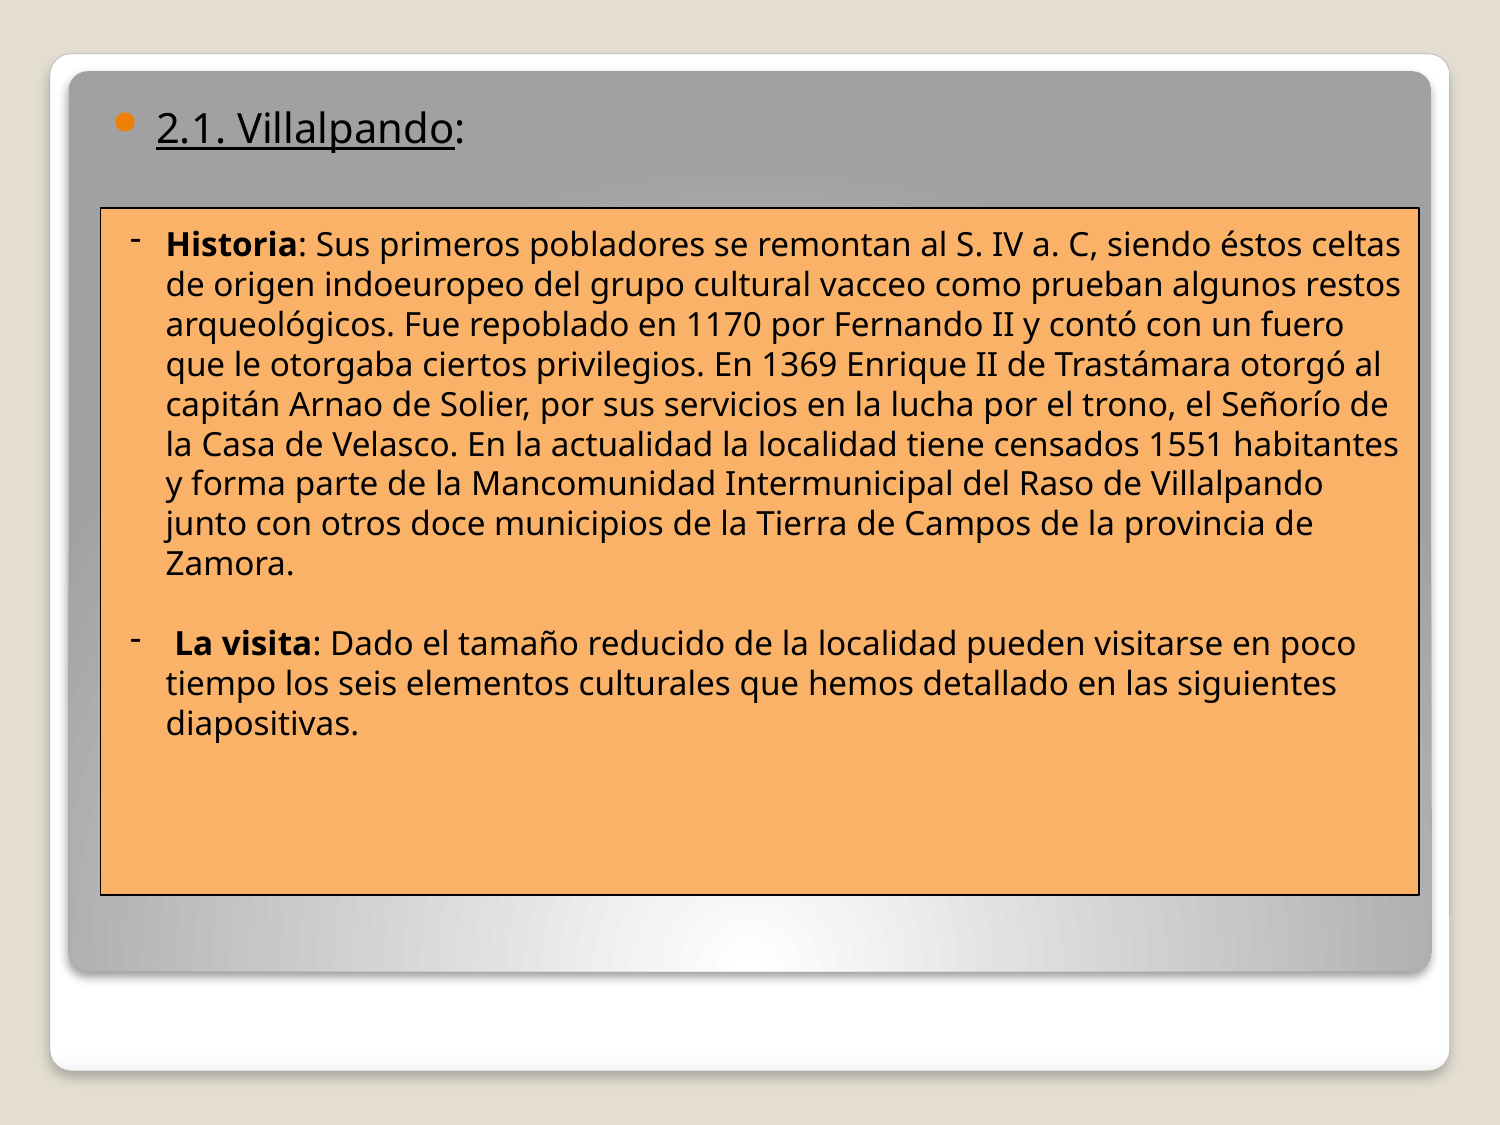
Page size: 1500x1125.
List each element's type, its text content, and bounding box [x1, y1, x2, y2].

text_box Historia: Sus primeros pobladores se remontan al S. IV a. C, siendo éstos celtas de origen indoeuropeo del grupo cultural vacceo como prueban algunos restos arqueológicos. Fue repoblado en 1170 por Fernando II y contó con un fuero que le otorgaba ciertos privilegios. En 1369 Enrique II de Trastámara otorgó al capitán Arnao de Solier, por sus servicios en la lucha por el trono, el Señorío de la Casa de Velasco. En la actualidad la localidad tiene censados 1551 habitantes y forma parte de la Mancomunidad Intermunicipal del Raso de Villalpando junto con otros doce municipios de la Tierra de Campos de la provincia de Zamora. La visita: Dado el tamaño reducido de la localidad pueden visitarse en poco tiempo los seis elementos culturales que hemos detallado en las siguientes diapositivas. [100, 208, 1420, 895]
list 2.1. Villalpando: [82, 86, 1426, 775]
